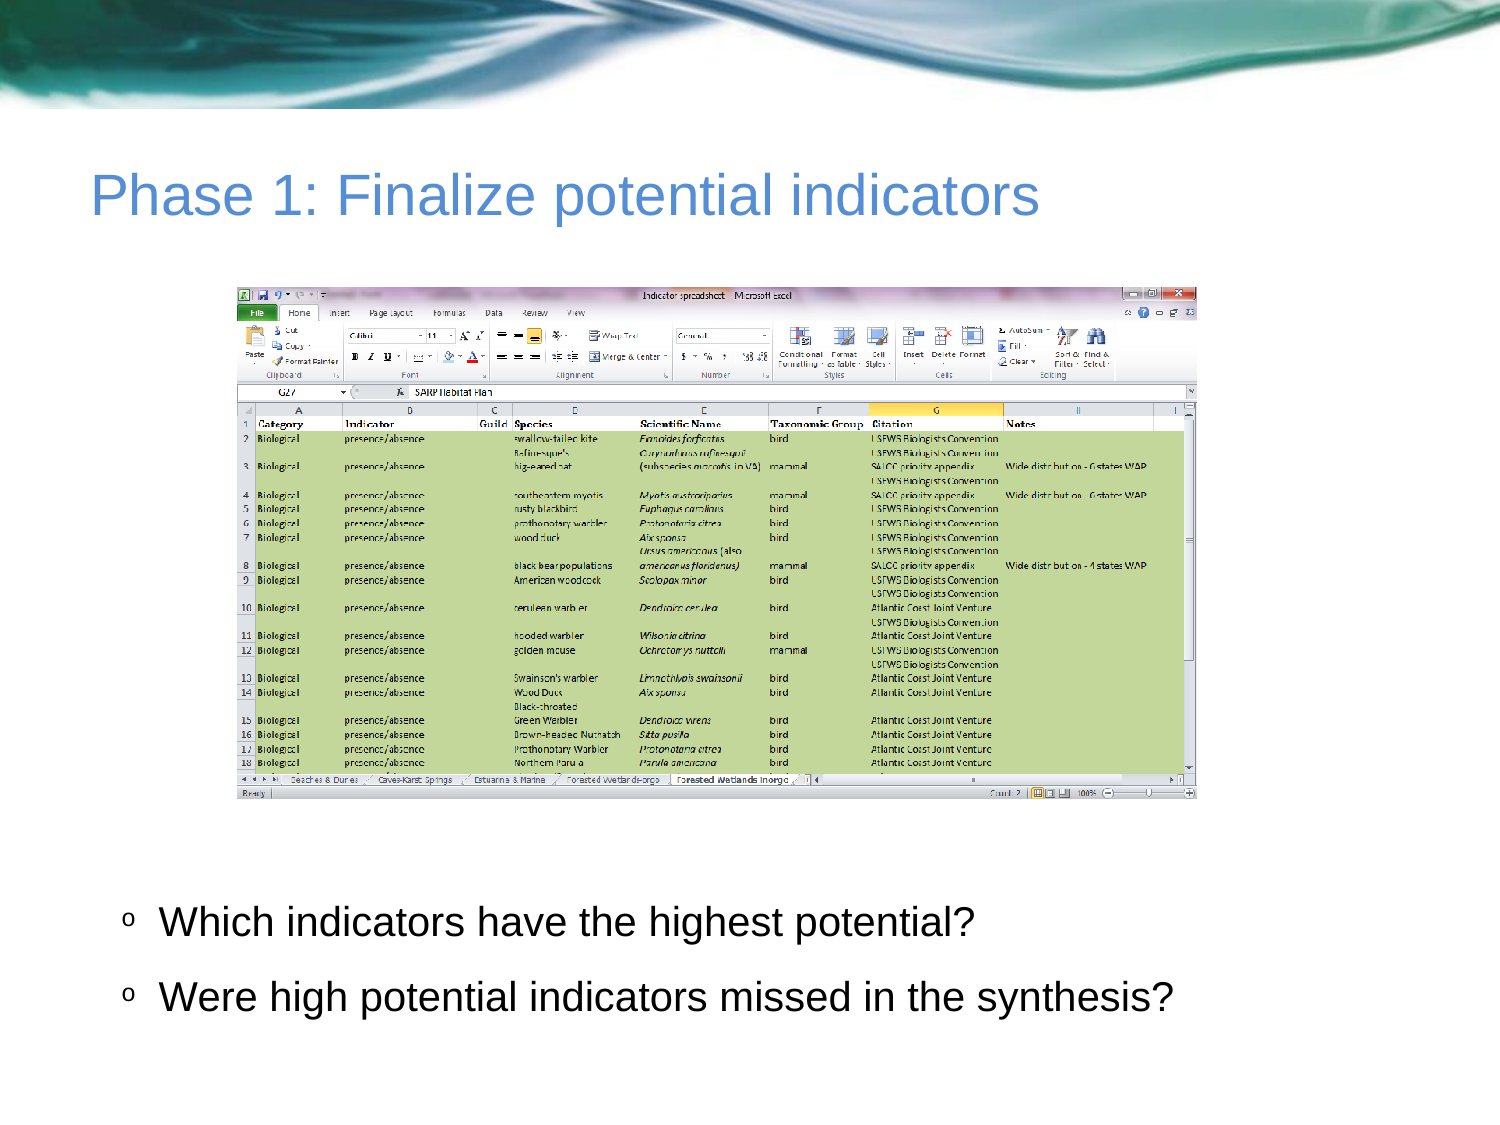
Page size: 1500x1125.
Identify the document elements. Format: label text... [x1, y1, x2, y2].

picture [0, 0, 1500, 109]
list Which indicators have the highest potential? Were high potential indicators missed in the synthesis? [50, 862, 1463, 1088]
title Phase 1: Finalize potential indicators [75, 149, 1425, 300]
picture [237, 287, 1201, 799]
